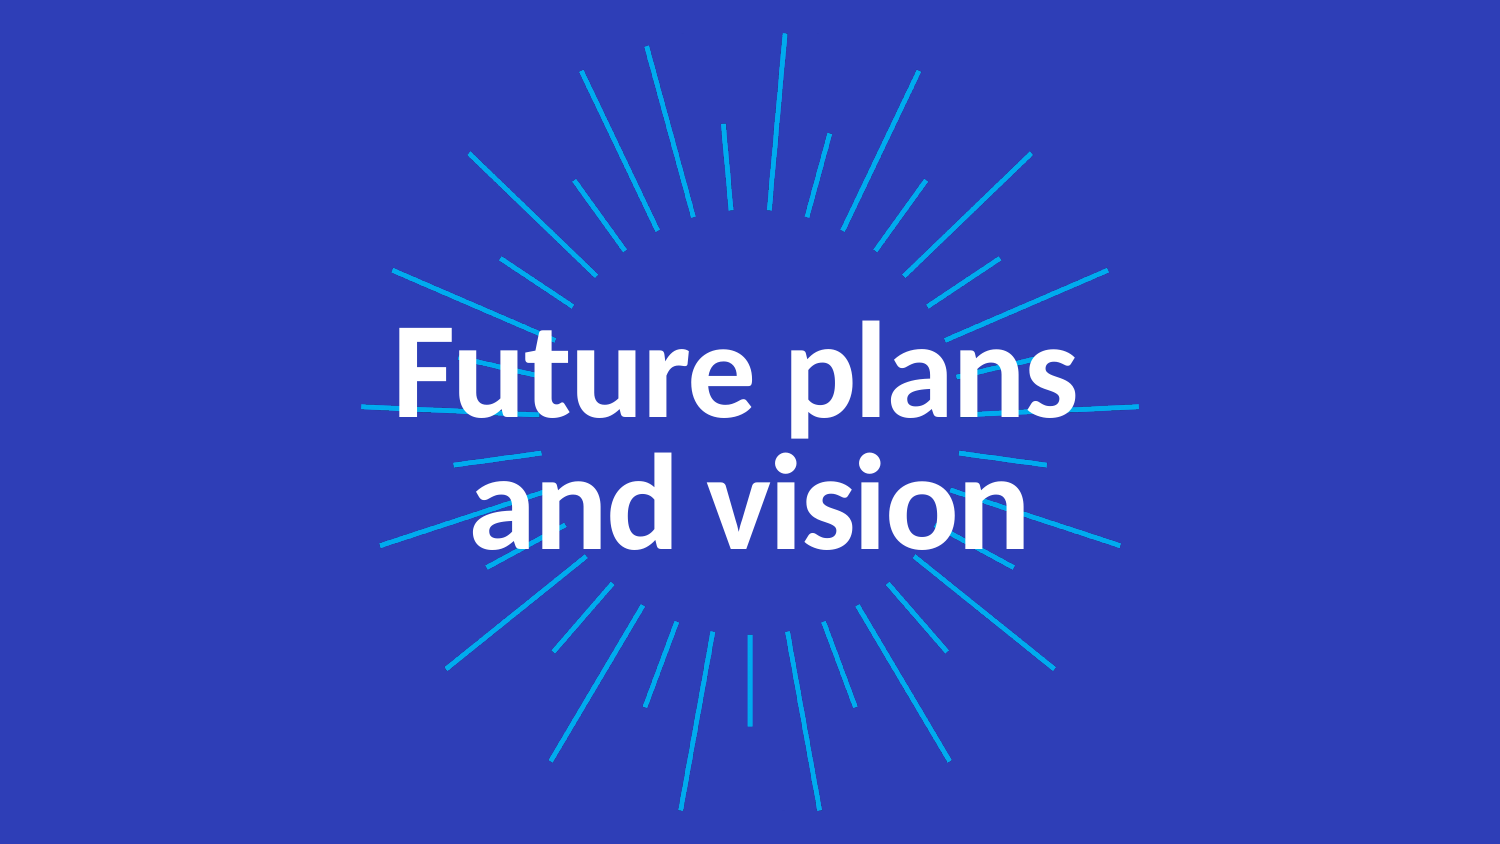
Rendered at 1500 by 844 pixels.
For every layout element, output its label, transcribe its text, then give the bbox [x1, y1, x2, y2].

picture [361, 532, 1139, 811]
title Future plans and vision [115, 312, 1385, 532]
picture [361, 33, 1139, 312]
